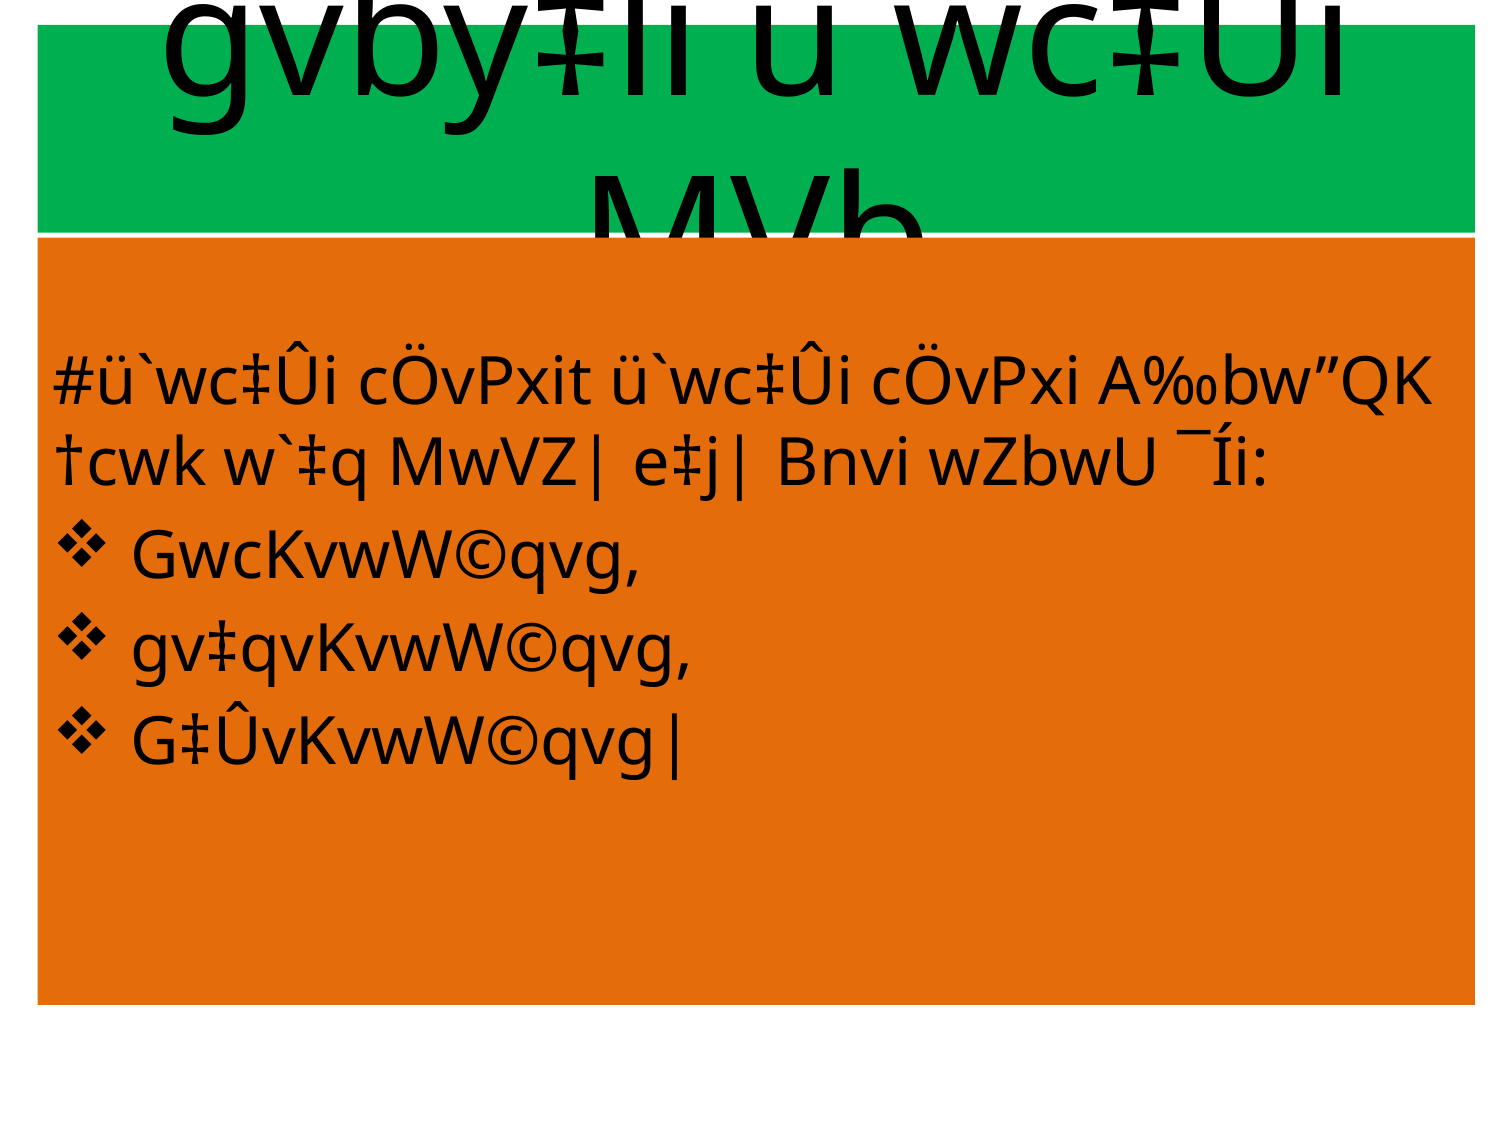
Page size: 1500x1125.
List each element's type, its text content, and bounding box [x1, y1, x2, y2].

title gvby‡li ü`wc‡Ûi MVb [37, 24, 1475, 233]
list #ü`wc‡Ûi cÖvPxit ü`wc‡Ûi cÖvPxi A‰bw”QK †cwk w`‡q MwVZ| e‡j| Bnvi wZbwU ¯Íi: GwcKvwW©qvg, gv‡qvKvwW©qvg, G‡ÛvKvwW©qvg| [37, 237, 1475, 1005]
